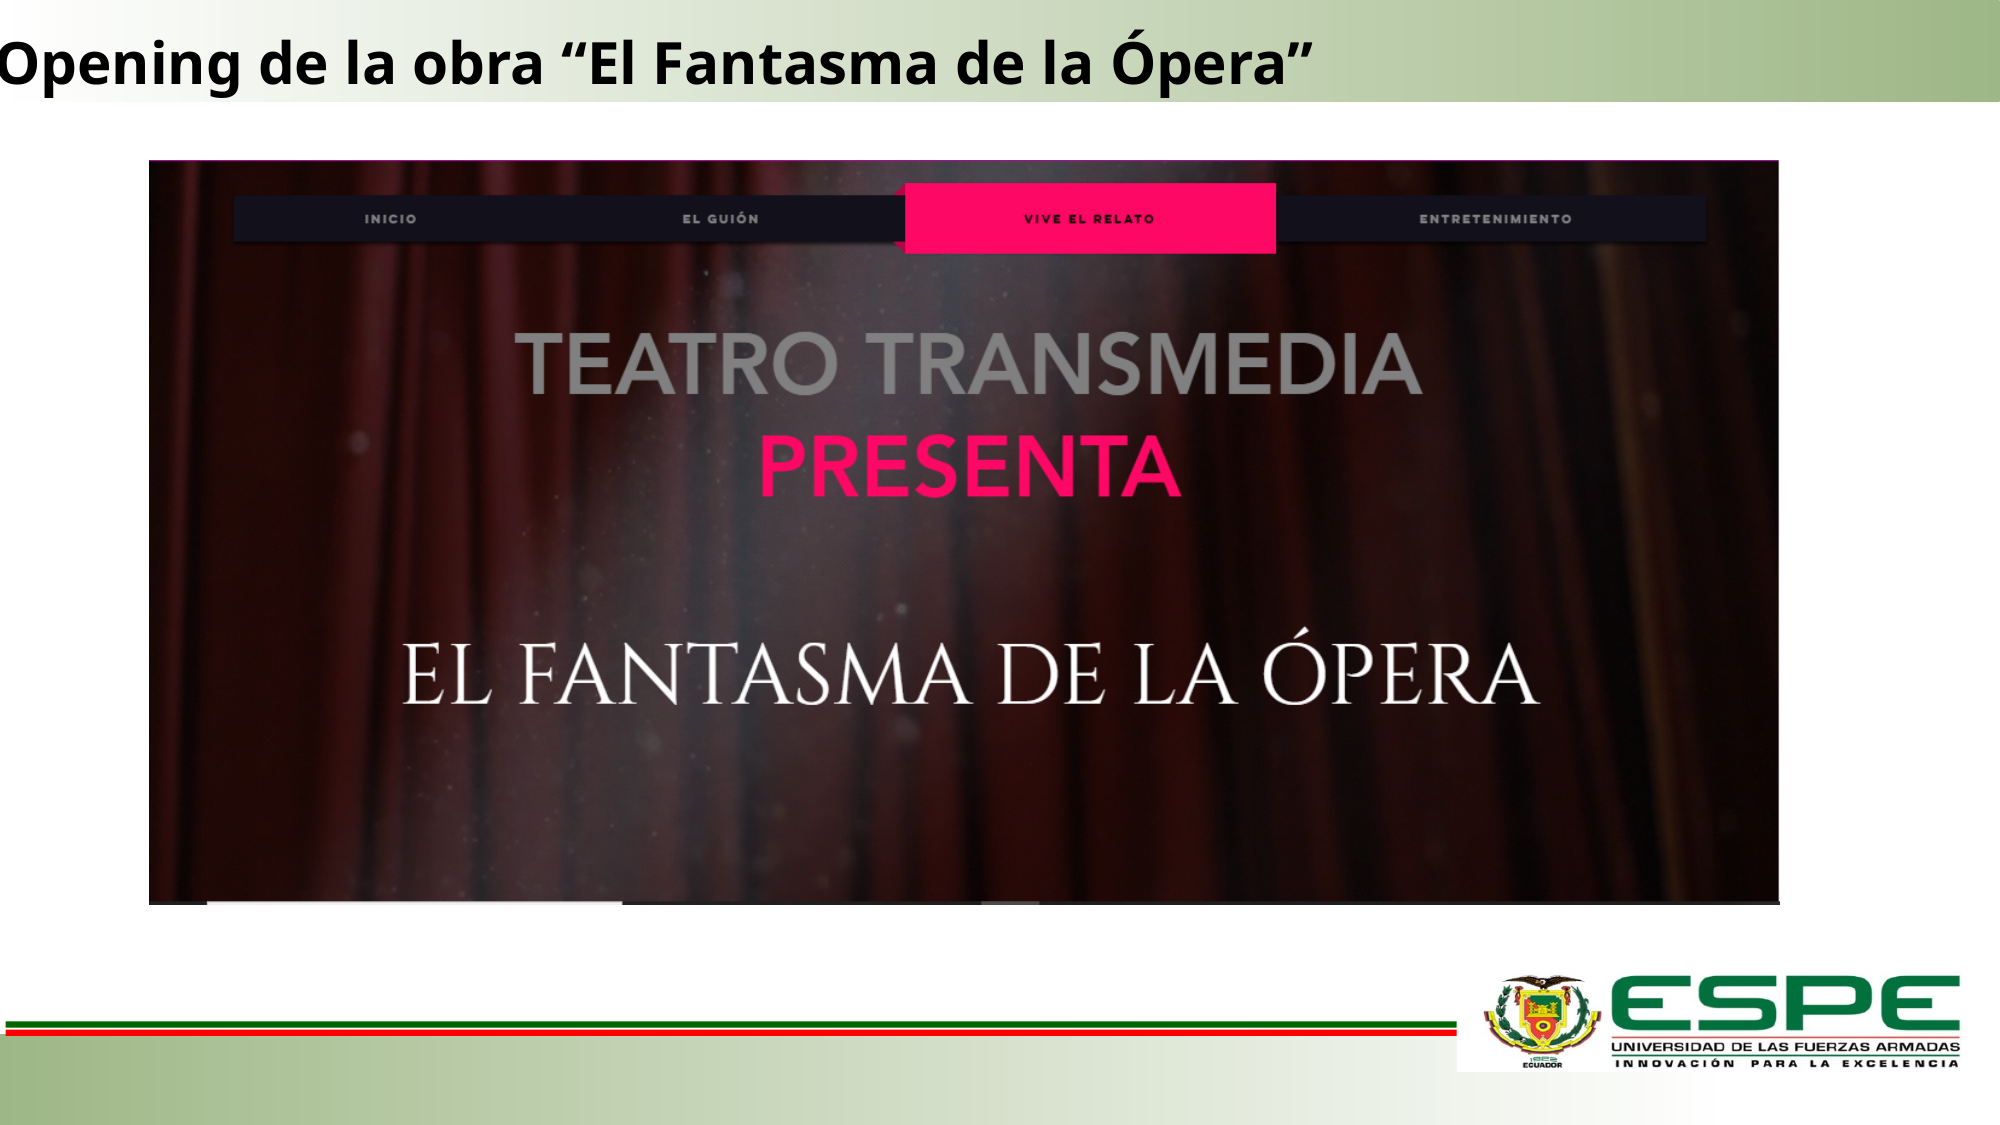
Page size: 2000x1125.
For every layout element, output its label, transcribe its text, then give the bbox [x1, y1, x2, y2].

picture [1456, 968, 1993, 1072]
text_box Opening de la obra “El Fantasma de la Ópera” [0, 19, 1329, 104]
picture [149, 160, 1780, 906]
